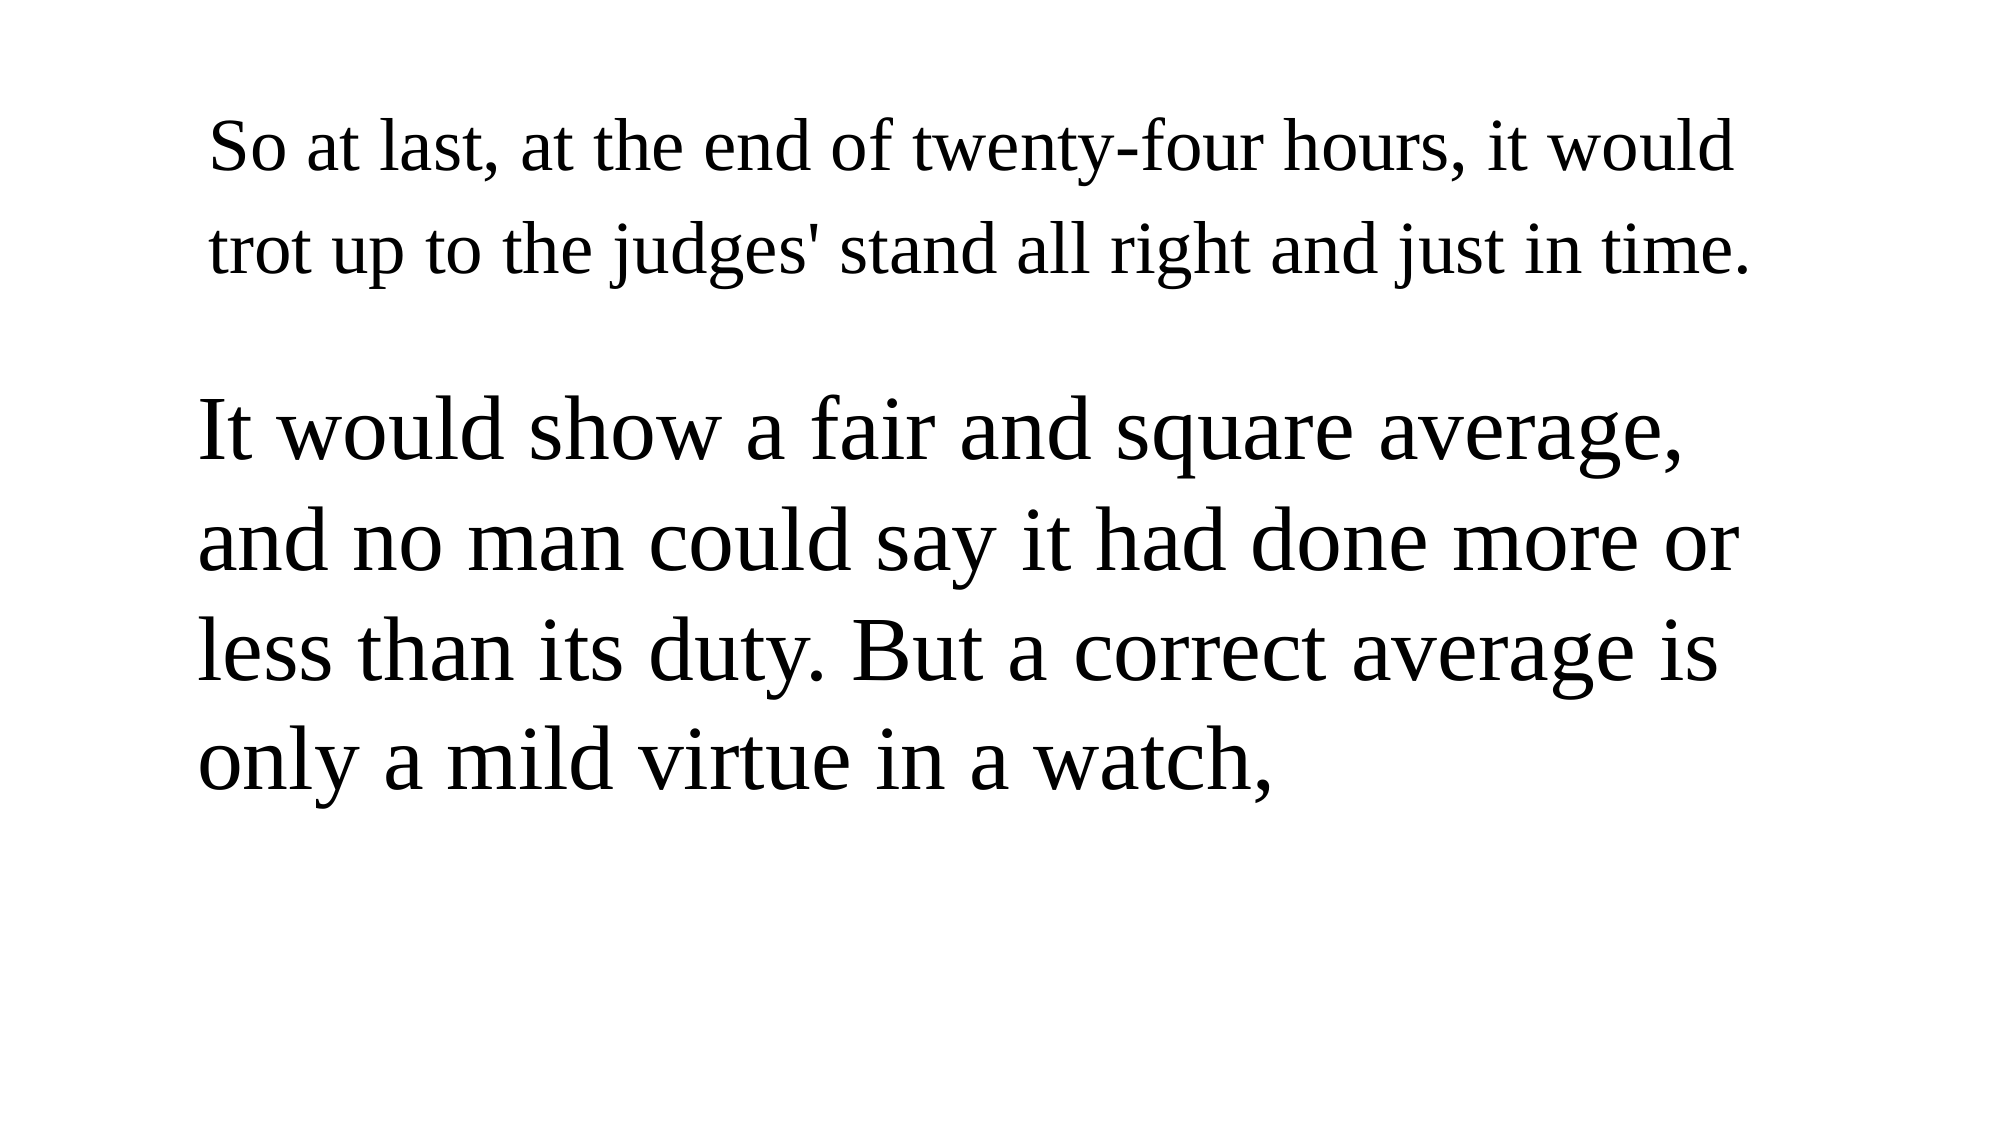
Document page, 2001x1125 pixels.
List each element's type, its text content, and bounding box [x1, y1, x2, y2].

text_box So at last, at the end of twenty-four hours, it would trot up to the judges' stand all right and just in time. It would show a fair and square average, and no man could say it had done more or less than its duty. But a correct average is only a mild virtue in a watch, [182, 74, 1854, 816]
